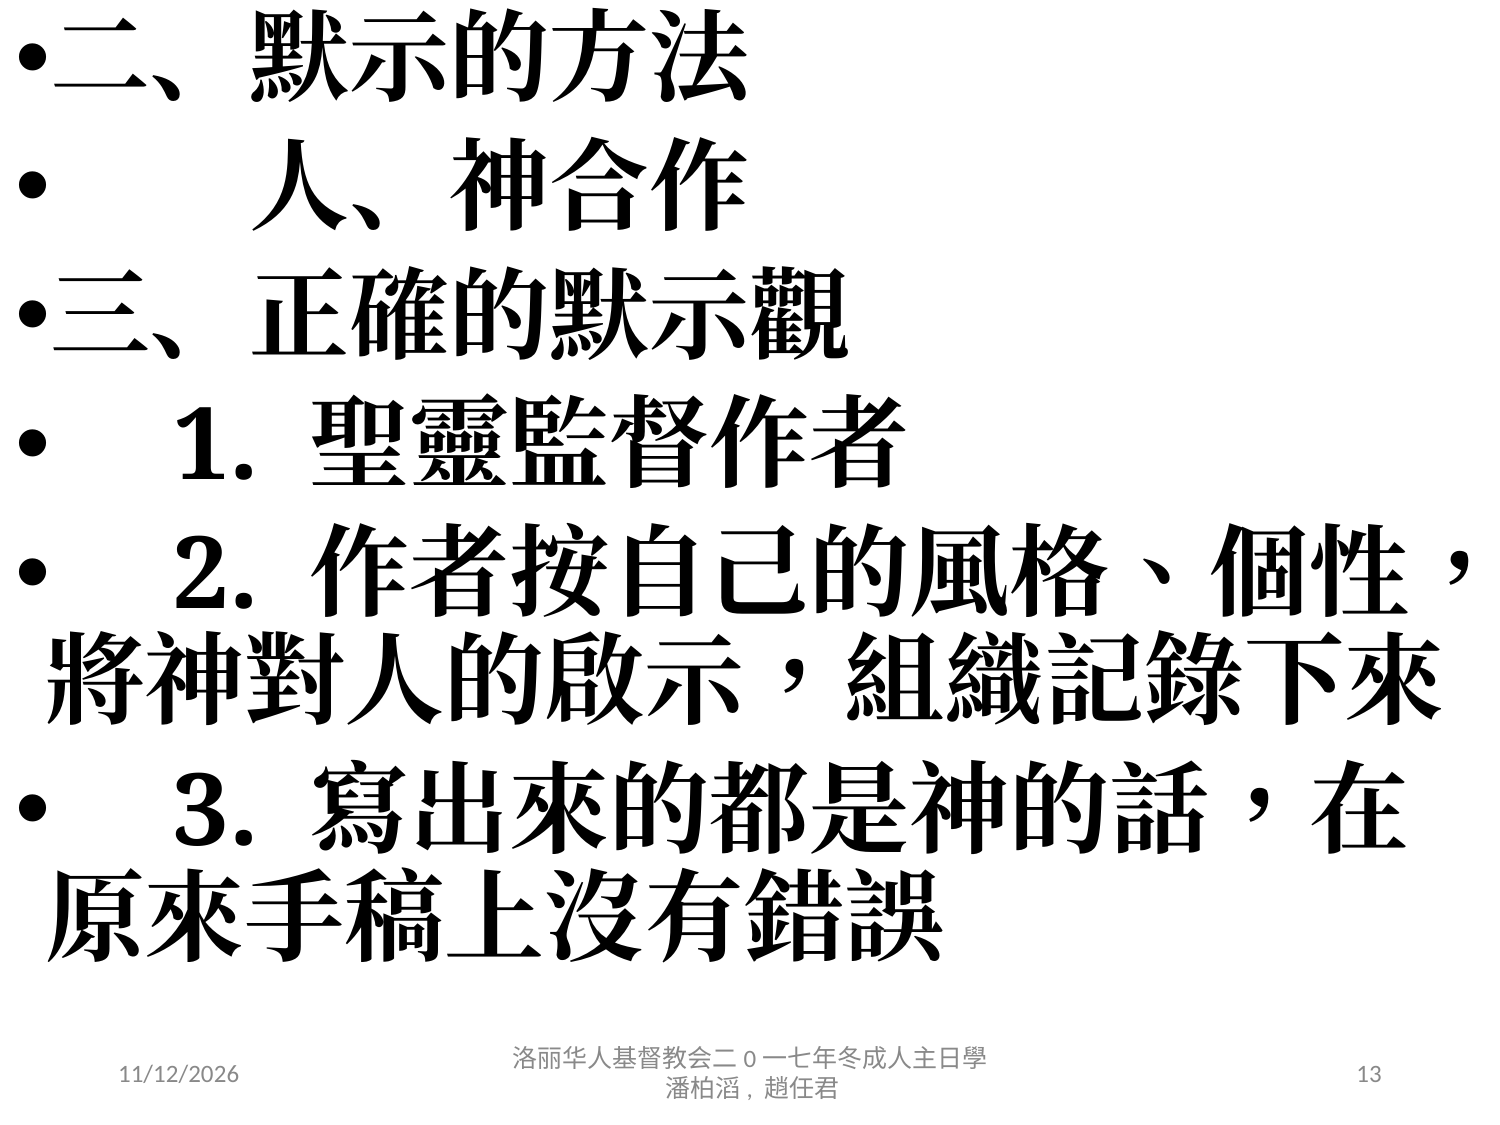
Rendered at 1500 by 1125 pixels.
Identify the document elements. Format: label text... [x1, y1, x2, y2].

slide_number 13 [1059, 1042, 1397, 1103]
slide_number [103, 1042, 441, 1103]
list 二、默示的方法 人、神合作 三、正確的默示觀 1. 聖靈監督作者 2. 作者按自己的風格、個性，將神對人的啟示，組織記錄下來 3. 寫出來的都是神的話，在原來手稿上沒有錯誤 [0, 0, 1488, 1057]
footer 洛丽华人基督教会二0一七年冬成人主日學 潘柏滔, 趙任君 [496, 1042, 1004, 1103]
